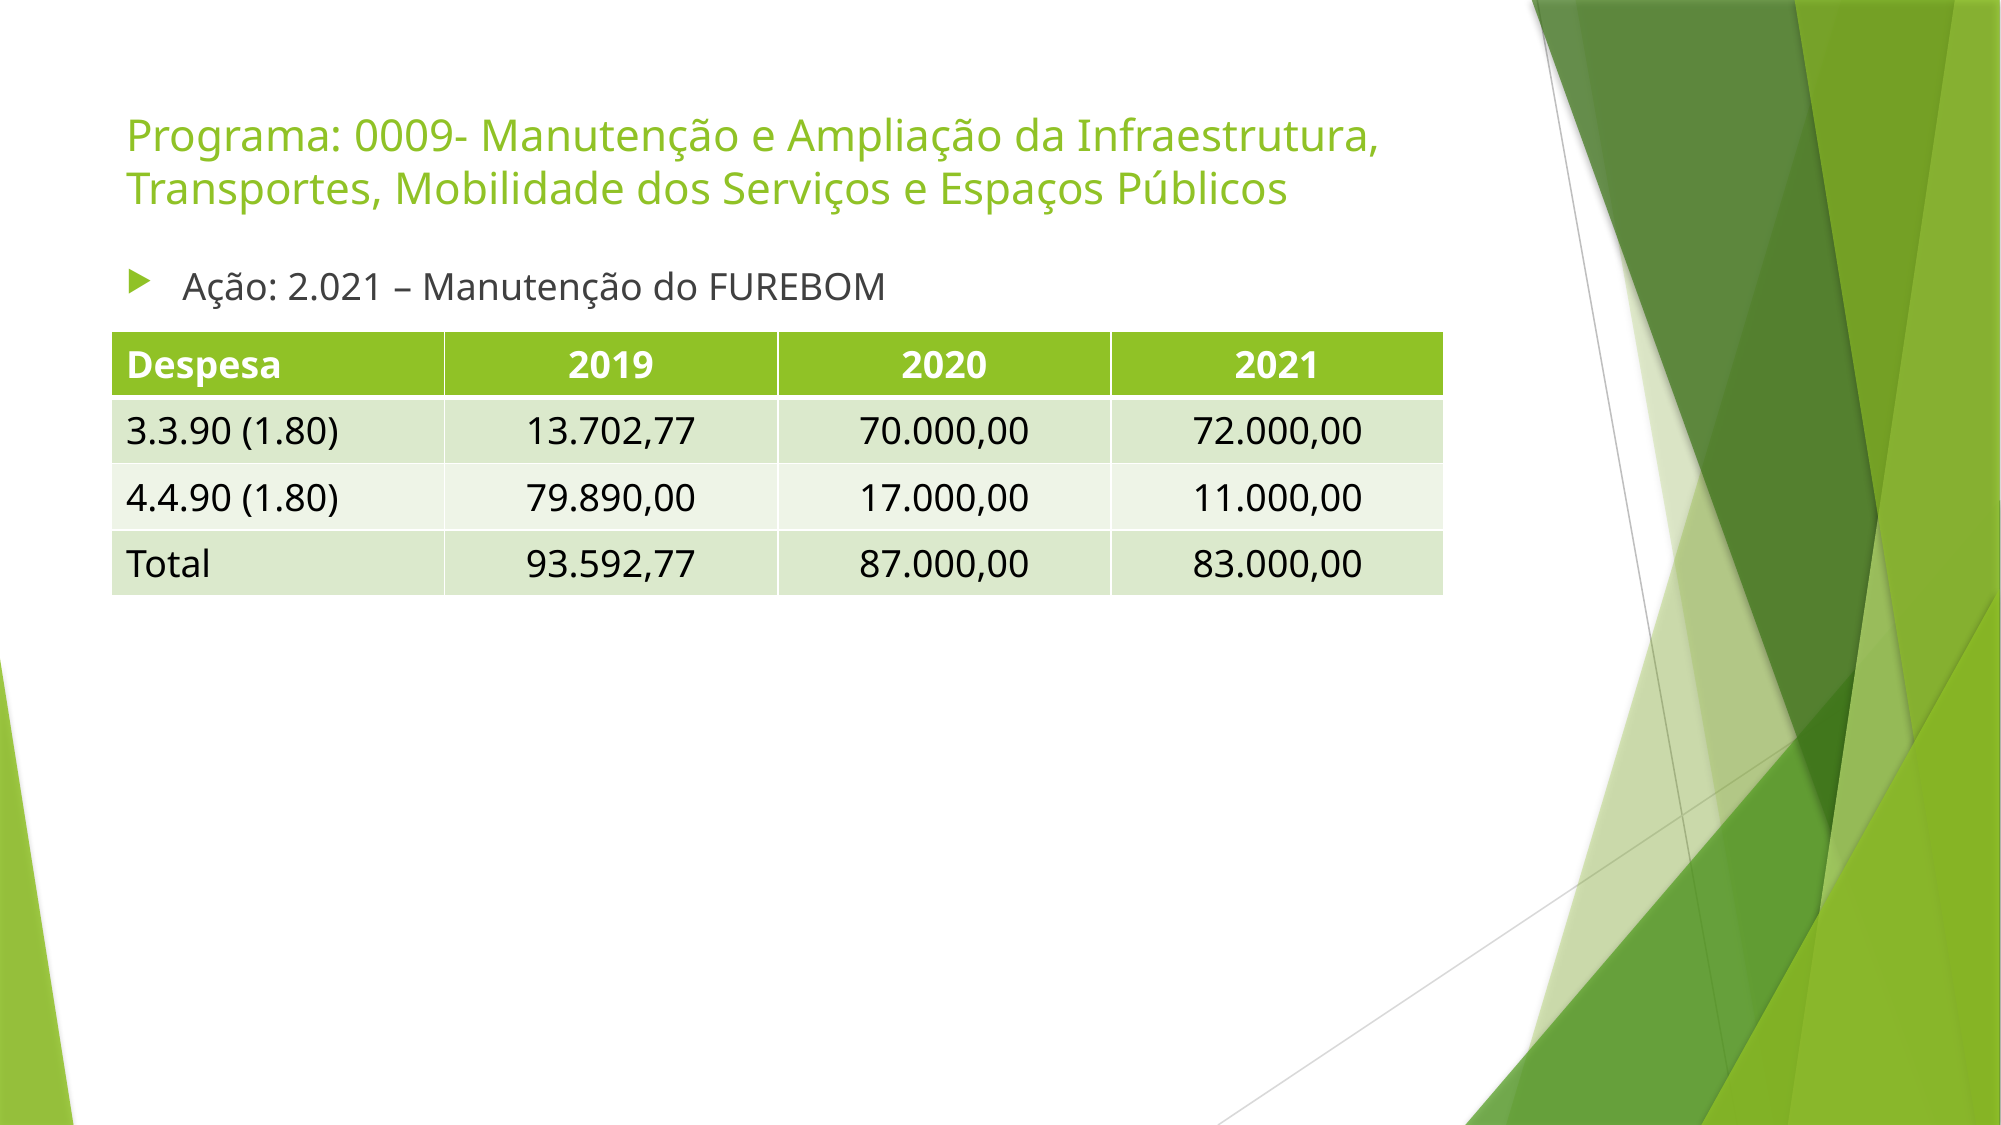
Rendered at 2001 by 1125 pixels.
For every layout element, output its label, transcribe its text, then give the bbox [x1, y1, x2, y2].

table_cell 3.3.90 (1.80) [112, 400, 444, 463]
list Ação: 2.021 – Manutenção do FUREBOM [111, 255, 1522, 1013]
table_header Despesa [112, 332, 444, 395]
table_header 2020 [779, 332, 1110, 395]
table_cell Total [112, 531, 444, 595]
table_cell 70.000,00 [779, 400, 1110, 463]
table_header 2021 [1112, 332, 1443, 395]
table_header 2019 [445, 332, 777, 395]
table_cell 11.000,00 [1112, 464, 1443, 529]
table_cell 87.000,00 [779, 531, 1110, 595]
table_cell 93.592,77 [445, 531, 777, 595]
table_cell 13.702,77 [445, 400, 777, 463]
table_cell 4.4.90 (1.80) [112, 464, 444, 529]
table_cell 72.000,00 [1112, 400, 1443, 463]
title Programa: 0009- Manutenção e Ampliação da Infraestrutura, Transportes, Mobilidade dos Serviços e Espaços Públicos [111, 99, 1522, 255]
table_cell 79.890,00 [445, 464, 777, 529]
table_cell 83.000,00 [1112, 531, 1443, 595]
table_cell 17.000,00 [779, 464, 1110, 529]
